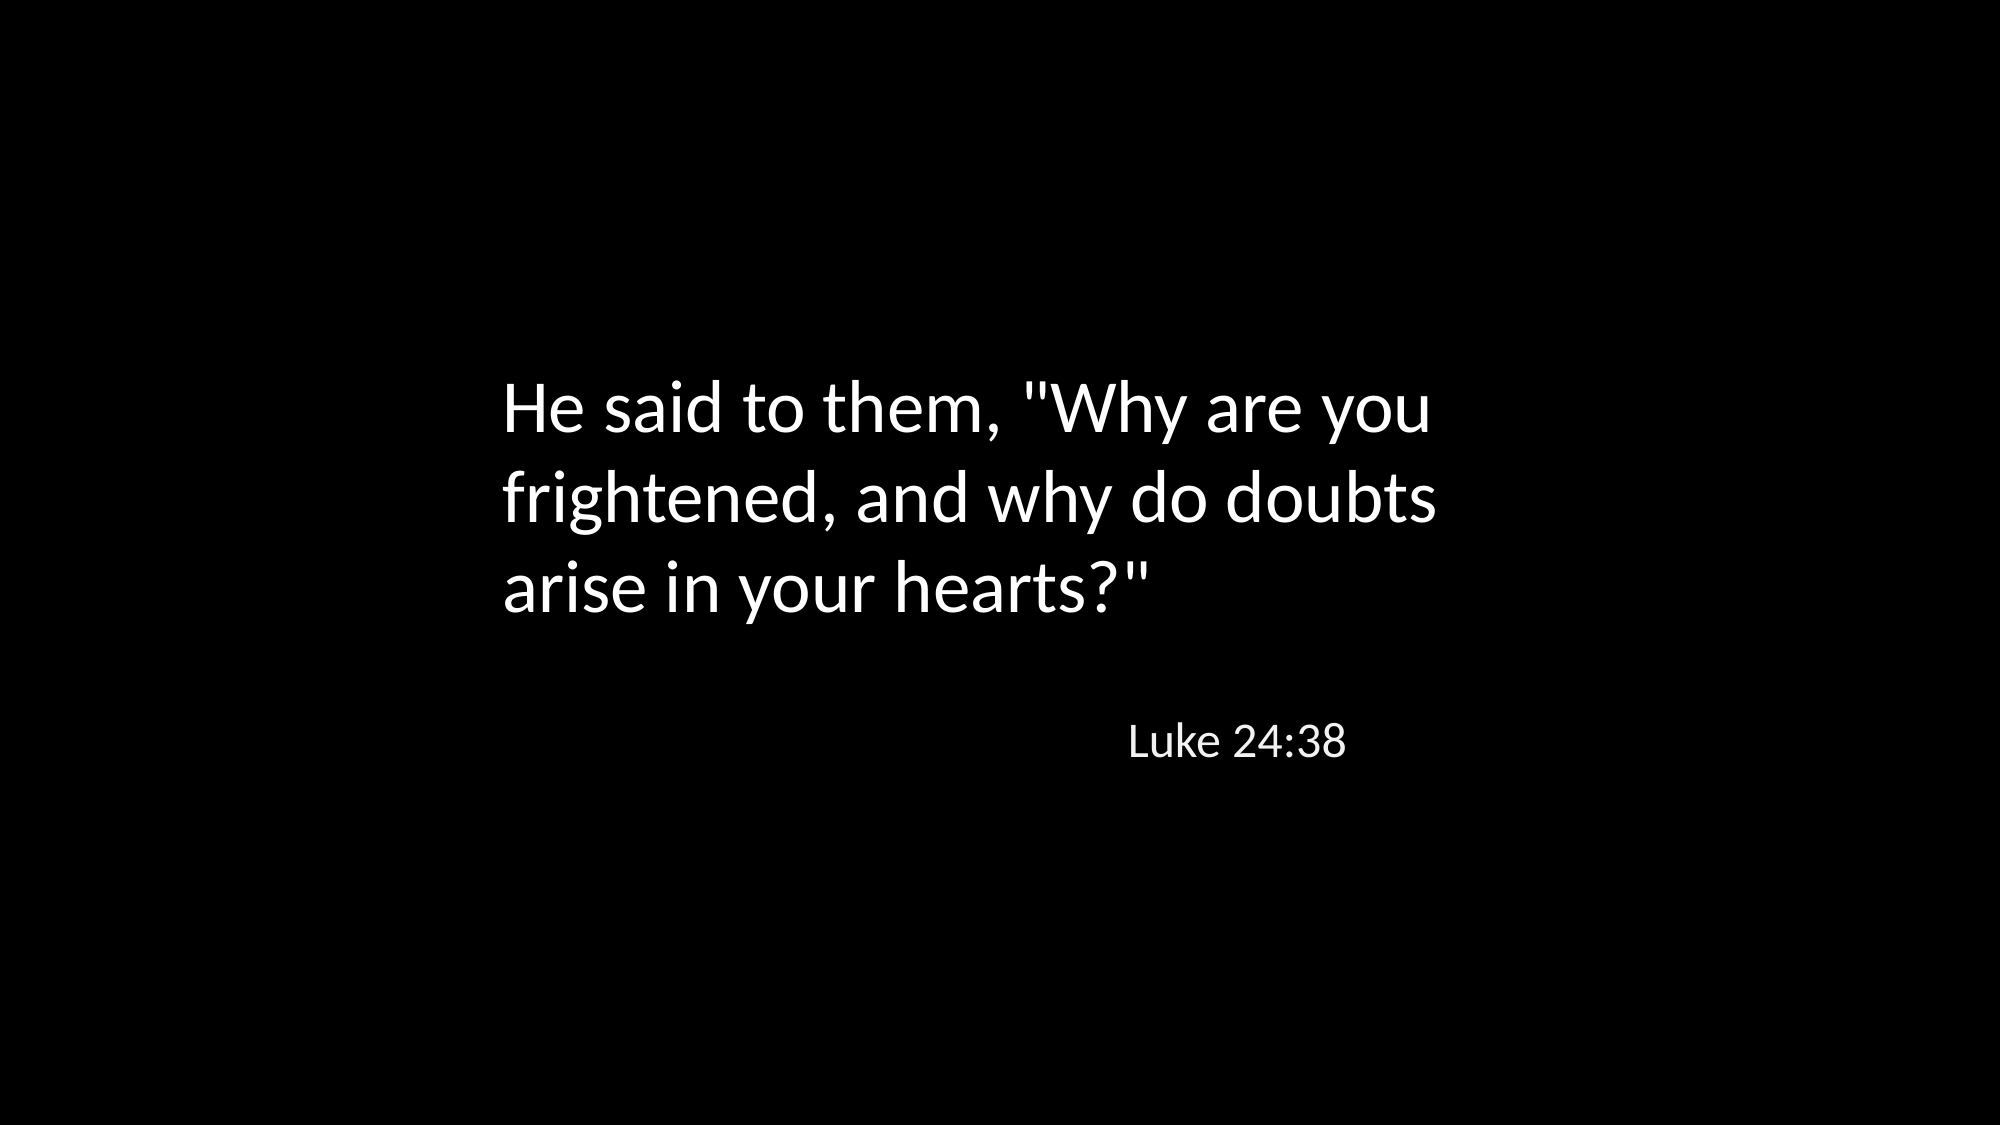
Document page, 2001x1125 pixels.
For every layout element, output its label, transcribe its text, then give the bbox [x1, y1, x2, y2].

text_box Luke 24:38 [962, 699, 1513, 775]
text_box He said to them, "Why are you frightened, and why do doubts arise in your hearts?" [487, 349, 1569, 725]
